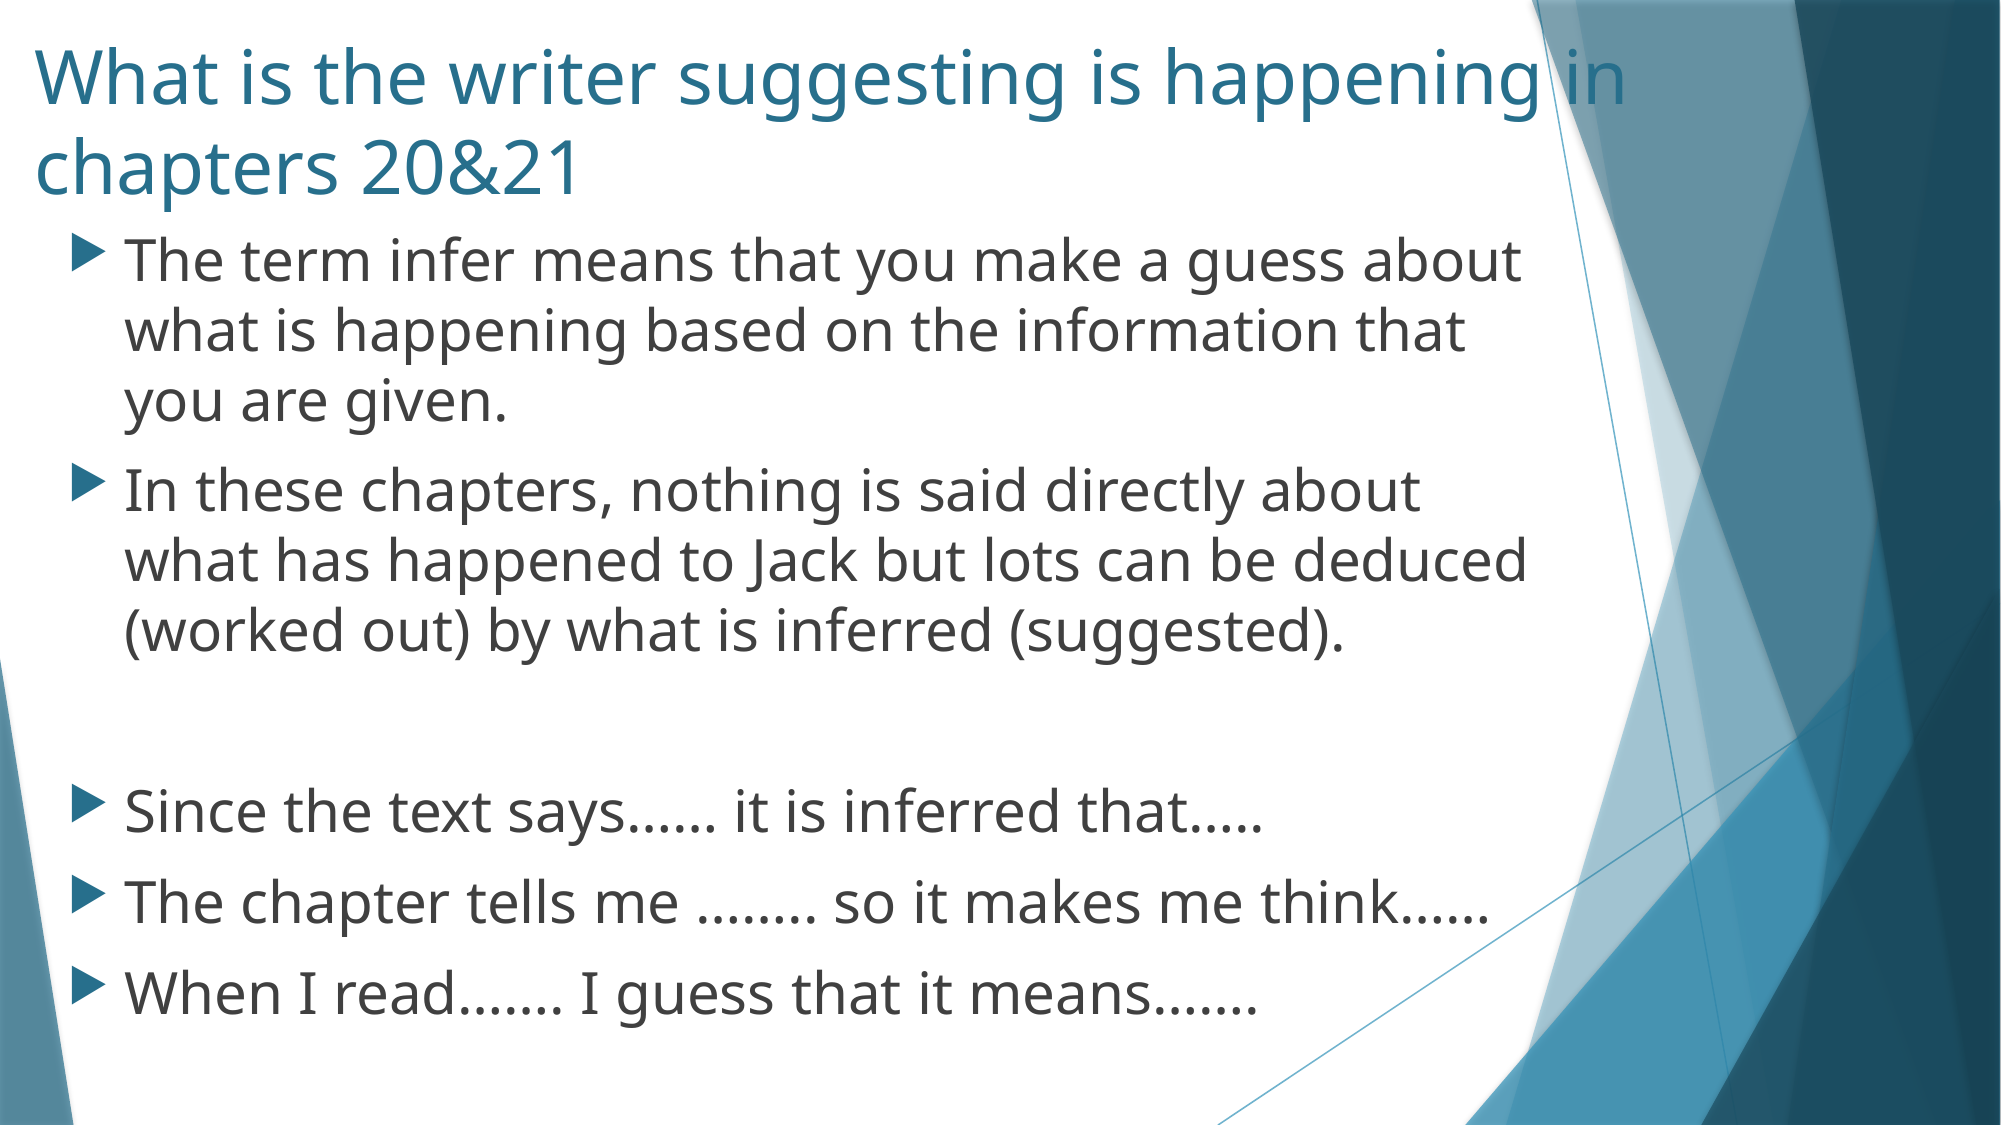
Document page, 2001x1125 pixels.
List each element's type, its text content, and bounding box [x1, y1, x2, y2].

title What is the writer suggesting is happening in chapters 20&21 [19, 22, 1809, 239]
list The term infer means that you make a guess about what is happening based on the information that you are given. In these chapters, nothing is said directly about what has happened to Jack but lots can be deduced (worked out) by what is inferred (suggested). Since the text says…… it is inferred that….. The chapter tells me …….. so it makes me think…… When I read……. I guess that it means……. [52, 215, 1562, 1089]
